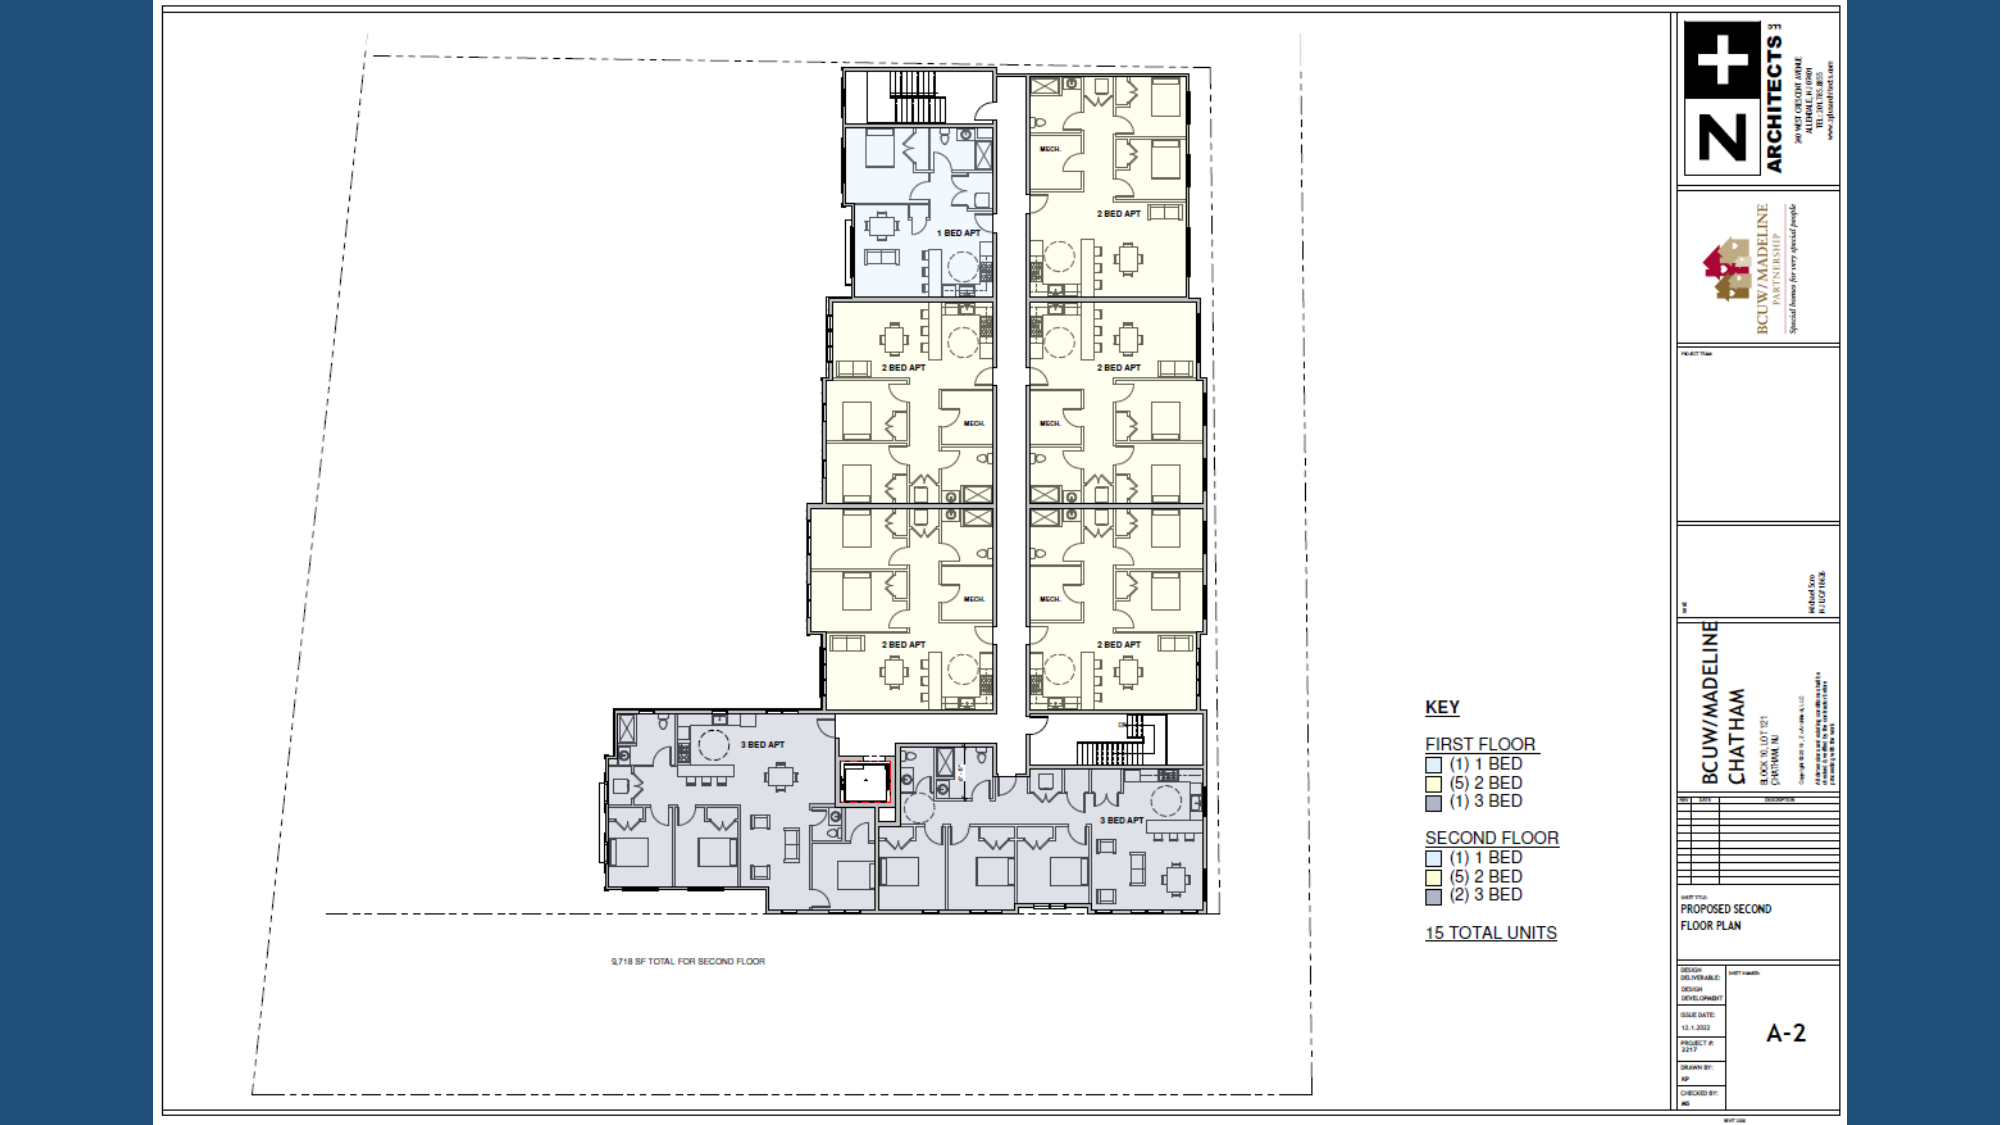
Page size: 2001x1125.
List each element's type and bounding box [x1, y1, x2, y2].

picture [153, 0, 1847, 1125]
